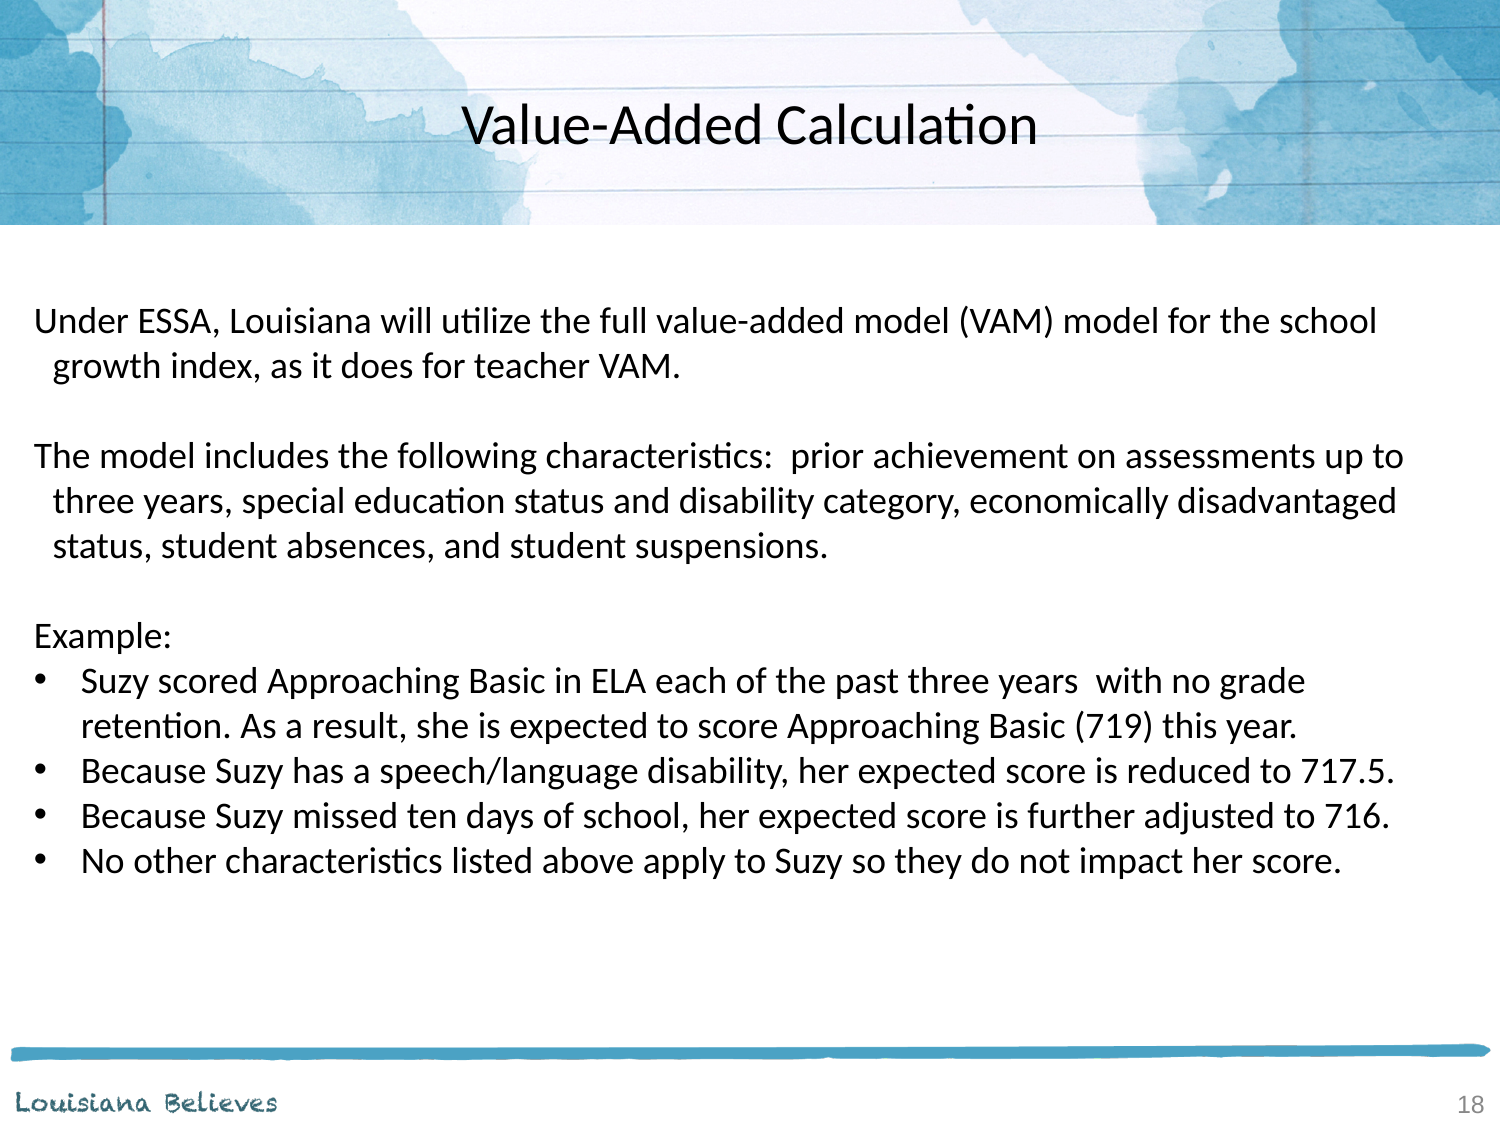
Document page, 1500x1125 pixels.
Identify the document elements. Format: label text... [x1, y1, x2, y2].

text_box Under ESSA, Louisiana will utilize the full value-added model (VAM) model for the school growth index, as it does for teacher VAM. The model includes the following characteristics: prior achievement on assessments up to three years, special education status and disability category, economically disadvantaged status, student absences, and student suspensions. Example: Suzy scored Approaching Basic in ELA each of the past three years with no grade retention. As a result, she is expected to score Approaching Basic (719) this year. Because Suzy has a speech/language disability, her expected score is reduced to 717.5. Because Suzy missed ten days of school, her expected score is further adjusted to 716. No other characteristics listed above apply to Suzy so they do not impact her score. [19, 243, 1482, 1032]
slide_number 18 [1149, 1074, 1500, 1125]
title Value-Added Calculation [0, 0, 1500, 244]
picture [0, 1036, 1500, 1125]
